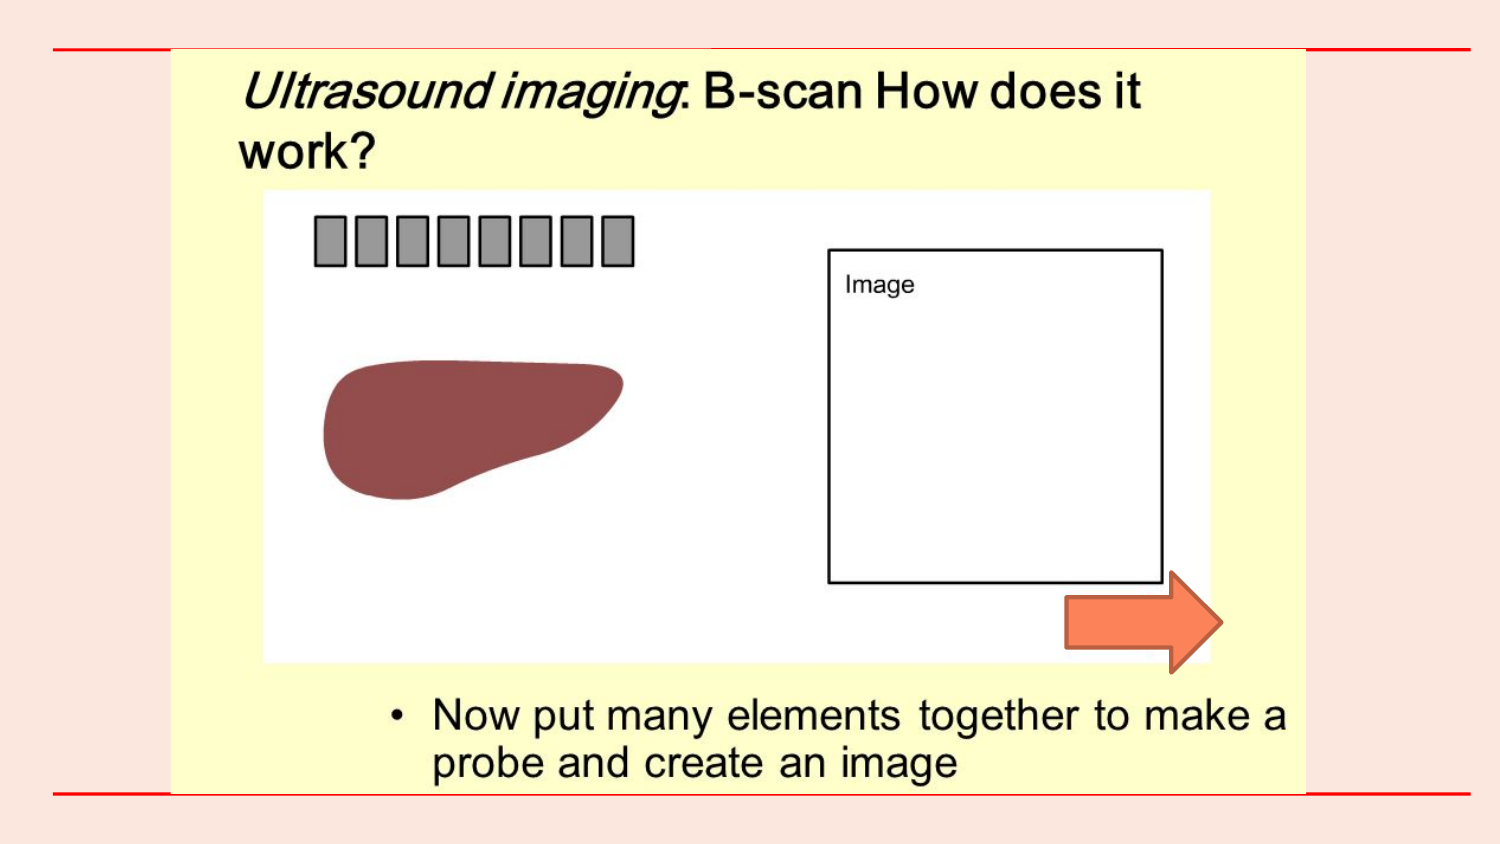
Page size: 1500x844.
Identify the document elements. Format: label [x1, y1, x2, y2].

picture [170, 49, 1307, 795]
